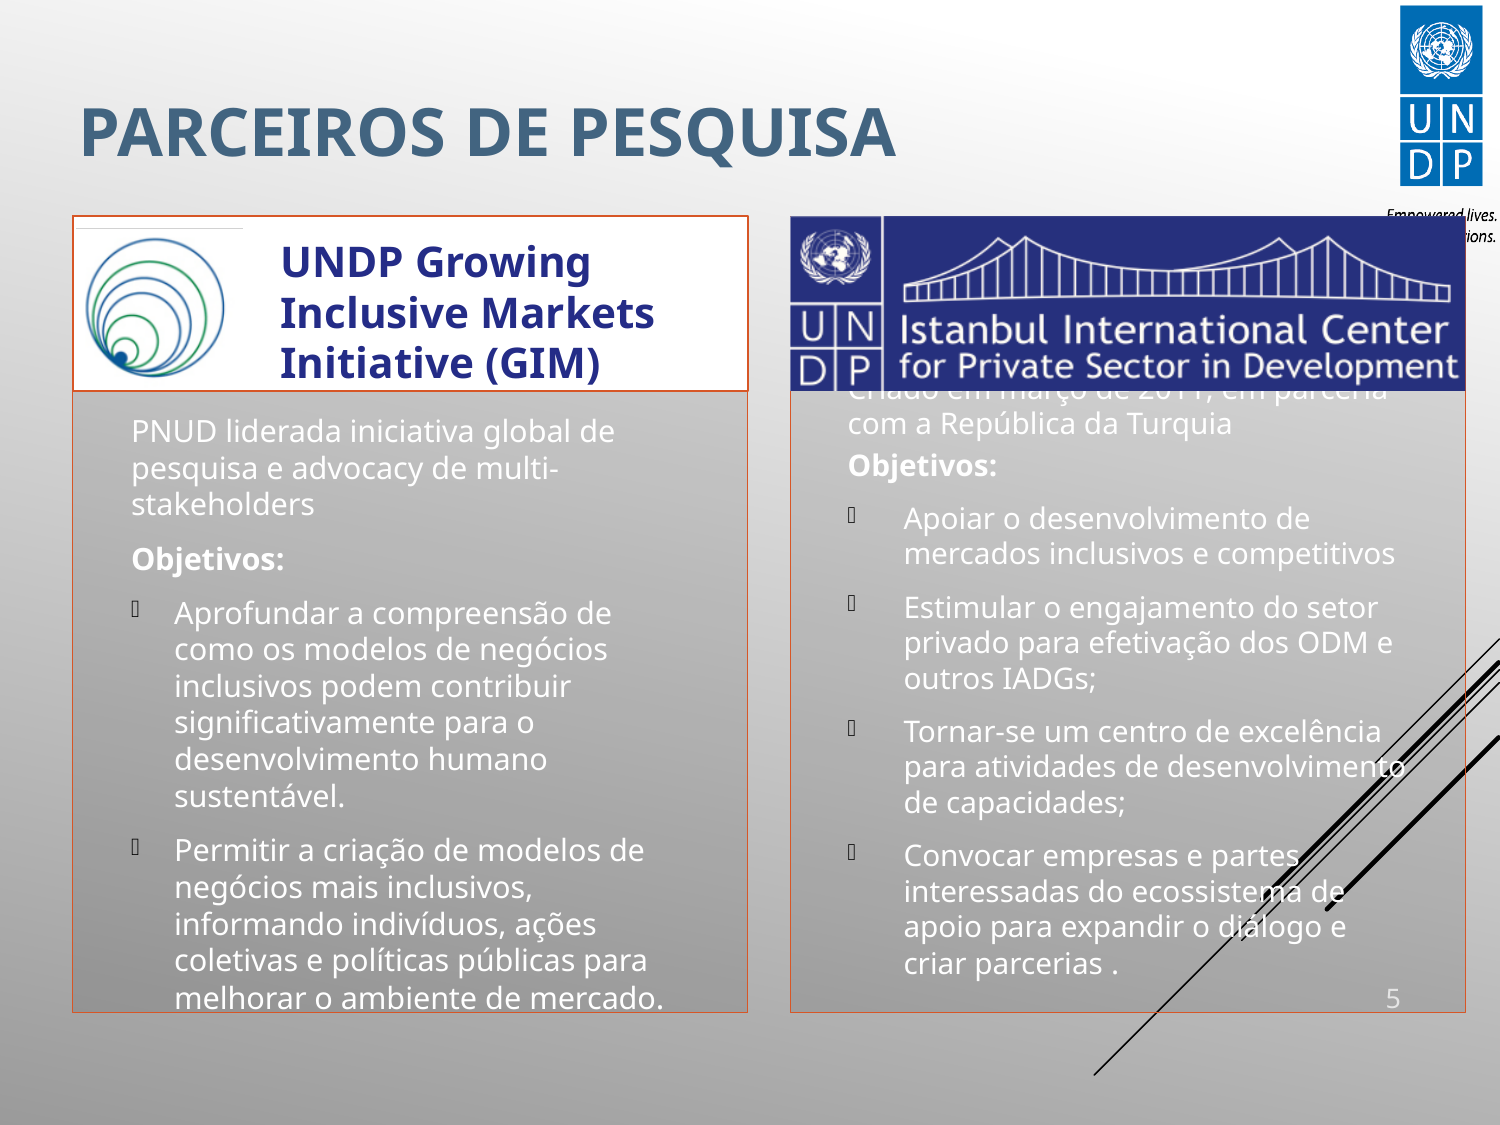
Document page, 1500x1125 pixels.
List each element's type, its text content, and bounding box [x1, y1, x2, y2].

picture [790, 0, 1500, 392]
text_box UNDP Growing Inclusive Markets Initiative (GIM) [265, 227, 699, 395]
text_box [72, 392, 748, 1013]
picture [75, 214, 243, 390]
text_box [72, 217, 749, 392]
slide_number 4 [1275, 1013, 1416, 1025]
text_box [790, 392, 1466, 1013]
list PNUD liderada iniciativa global de pesquisa e advocacy de multi-stakeholders Objetivos: Aprofundar a compreensão de como os modelos de negócios inclusivos podem contribuir significativamente para o desenvolvimento humano sustentável. Permitir a criação de modelos de negócios mais inclusivos, informando indivíduos, ações coletivas e políticas públicas para melhorar o ambiente de mercado. [115, 402, 705, 1026]
text_box Criado em março de 2011, em parceria com a República da Turquia Objetivos: Apoiar o desenvolvimento de mercados inclusivos e competitivos Estimular o engajamento do setor privado para efetivação dos ODM e outros IADGs; Tornar-se um centro de excelência para atividades de desenvolvimento de capacidades; Convocar empresas e partes interessadas do ecossistema de apoio para expandir o diálogo e criar parcerias . [833, 392, 1423, 986]
title PARCEIROS DE PESQUISA [63, 43, 1339, 217]
